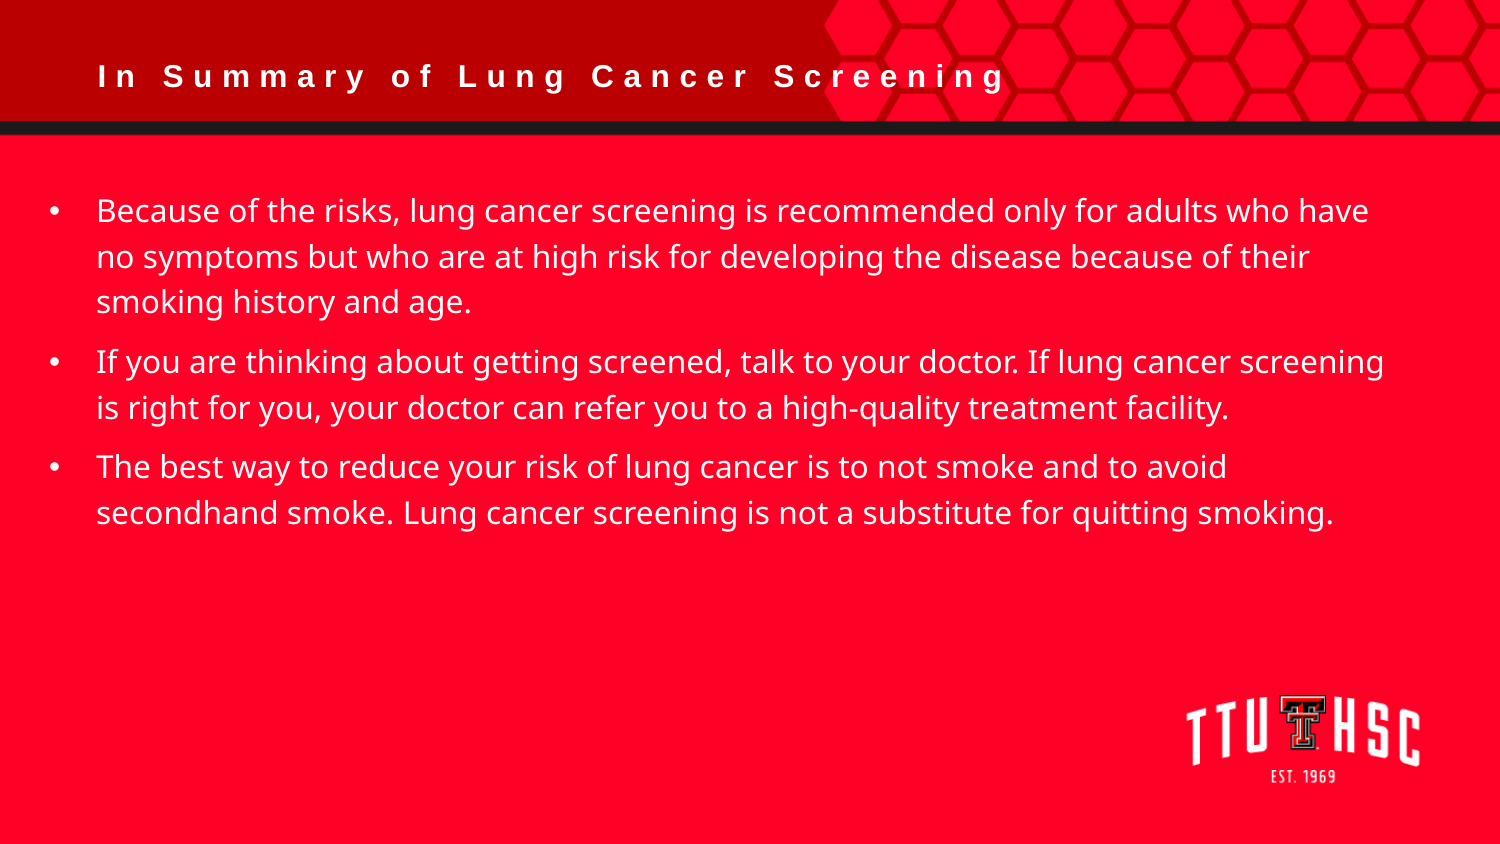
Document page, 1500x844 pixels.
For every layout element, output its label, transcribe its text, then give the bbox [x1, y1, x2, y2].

picture [0, 0, 1500, 844]
text_box Because of the risks, lung cancer screening is recommended only for adults who have no symptoms but who are at high risk for developing the disease because of their smoking history and age. If you are thinking about getting screened, talk to your doctor. If lung cancer screening is right for you, your doctor can refer you to a high-quality treatment facility. The best way to reduce your risk of lung cancer is to not smoke and to avoid secondhand smoke. Lung cancer screening is not a substitute for quitting smoking. [34, 176, 1423, 778]
text_box In Summary of Lung Cancer Screening [91, 16, 1484, 134]
